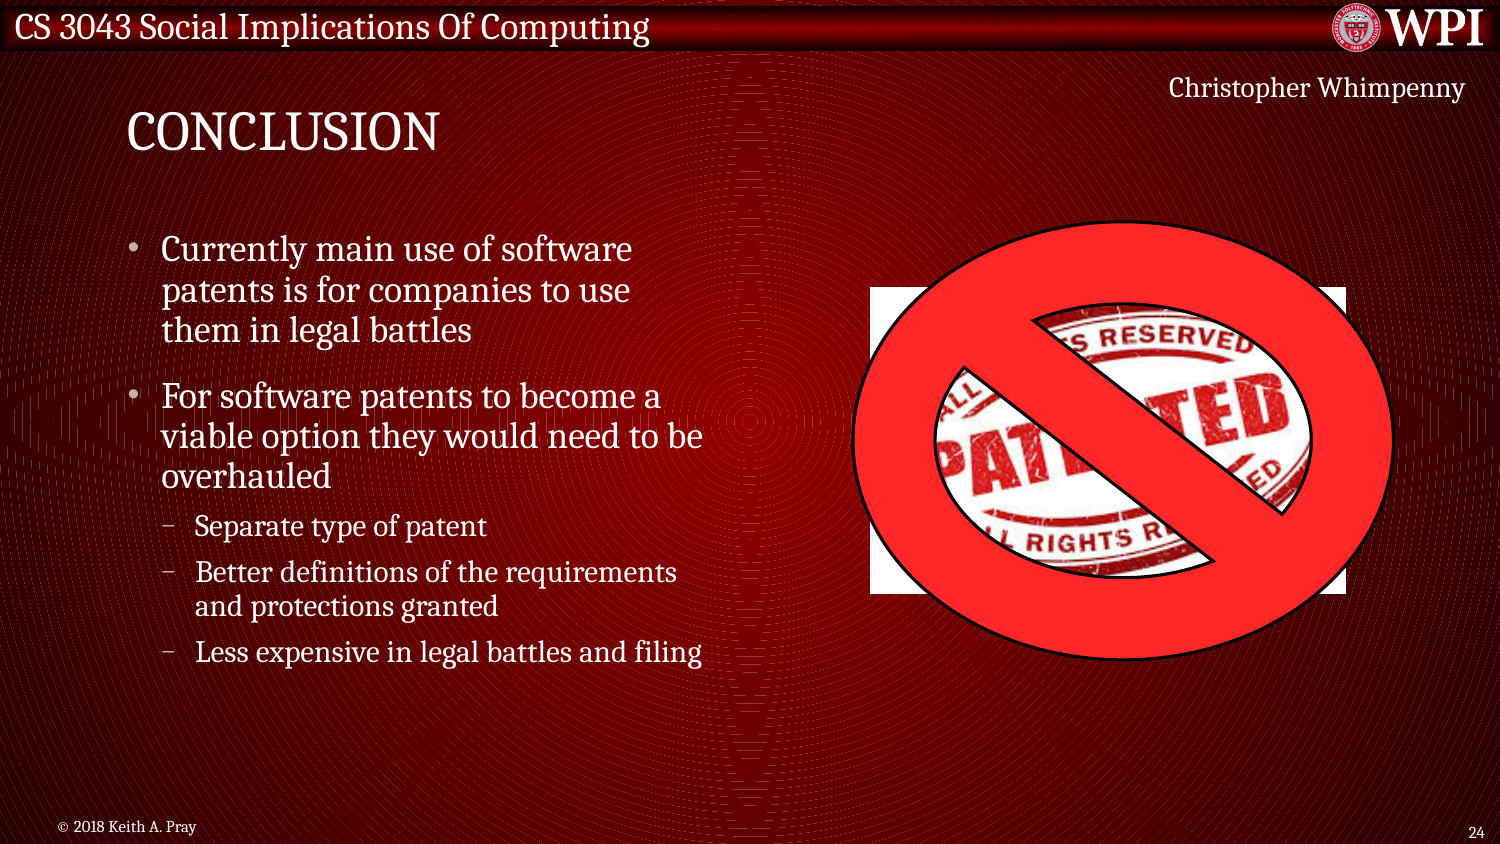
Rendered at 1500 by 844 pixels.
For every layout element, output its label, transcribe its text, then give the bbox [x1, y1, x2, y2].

footer © 2018 Keith A. Pray [41, 813, 954, 838]
picture [1332, 3, 1483, 52]
list Currently main use of software patents is for companies to use them in legal battles For software patents to become a viable option they would need to be overhauled Separate type of patent Better definitions of the requirements and protections granted Less expensive in legal battles and filing [112, 221, 725, 772]
text_box [1354, 324, 1396, 558]
picture [869, 286, 1346, 595]
text_box Christopher Whimpenny [1123, 61, 1481, 111]
text_box [947, 609, 1300, 662]
text_box [933, 220, 1314, 283]
text_box [851, 388, 859, 493]
slide_number 24 [1397, 819, 1500, 844]
title Conclusion [112, 59, 1388, 210]
